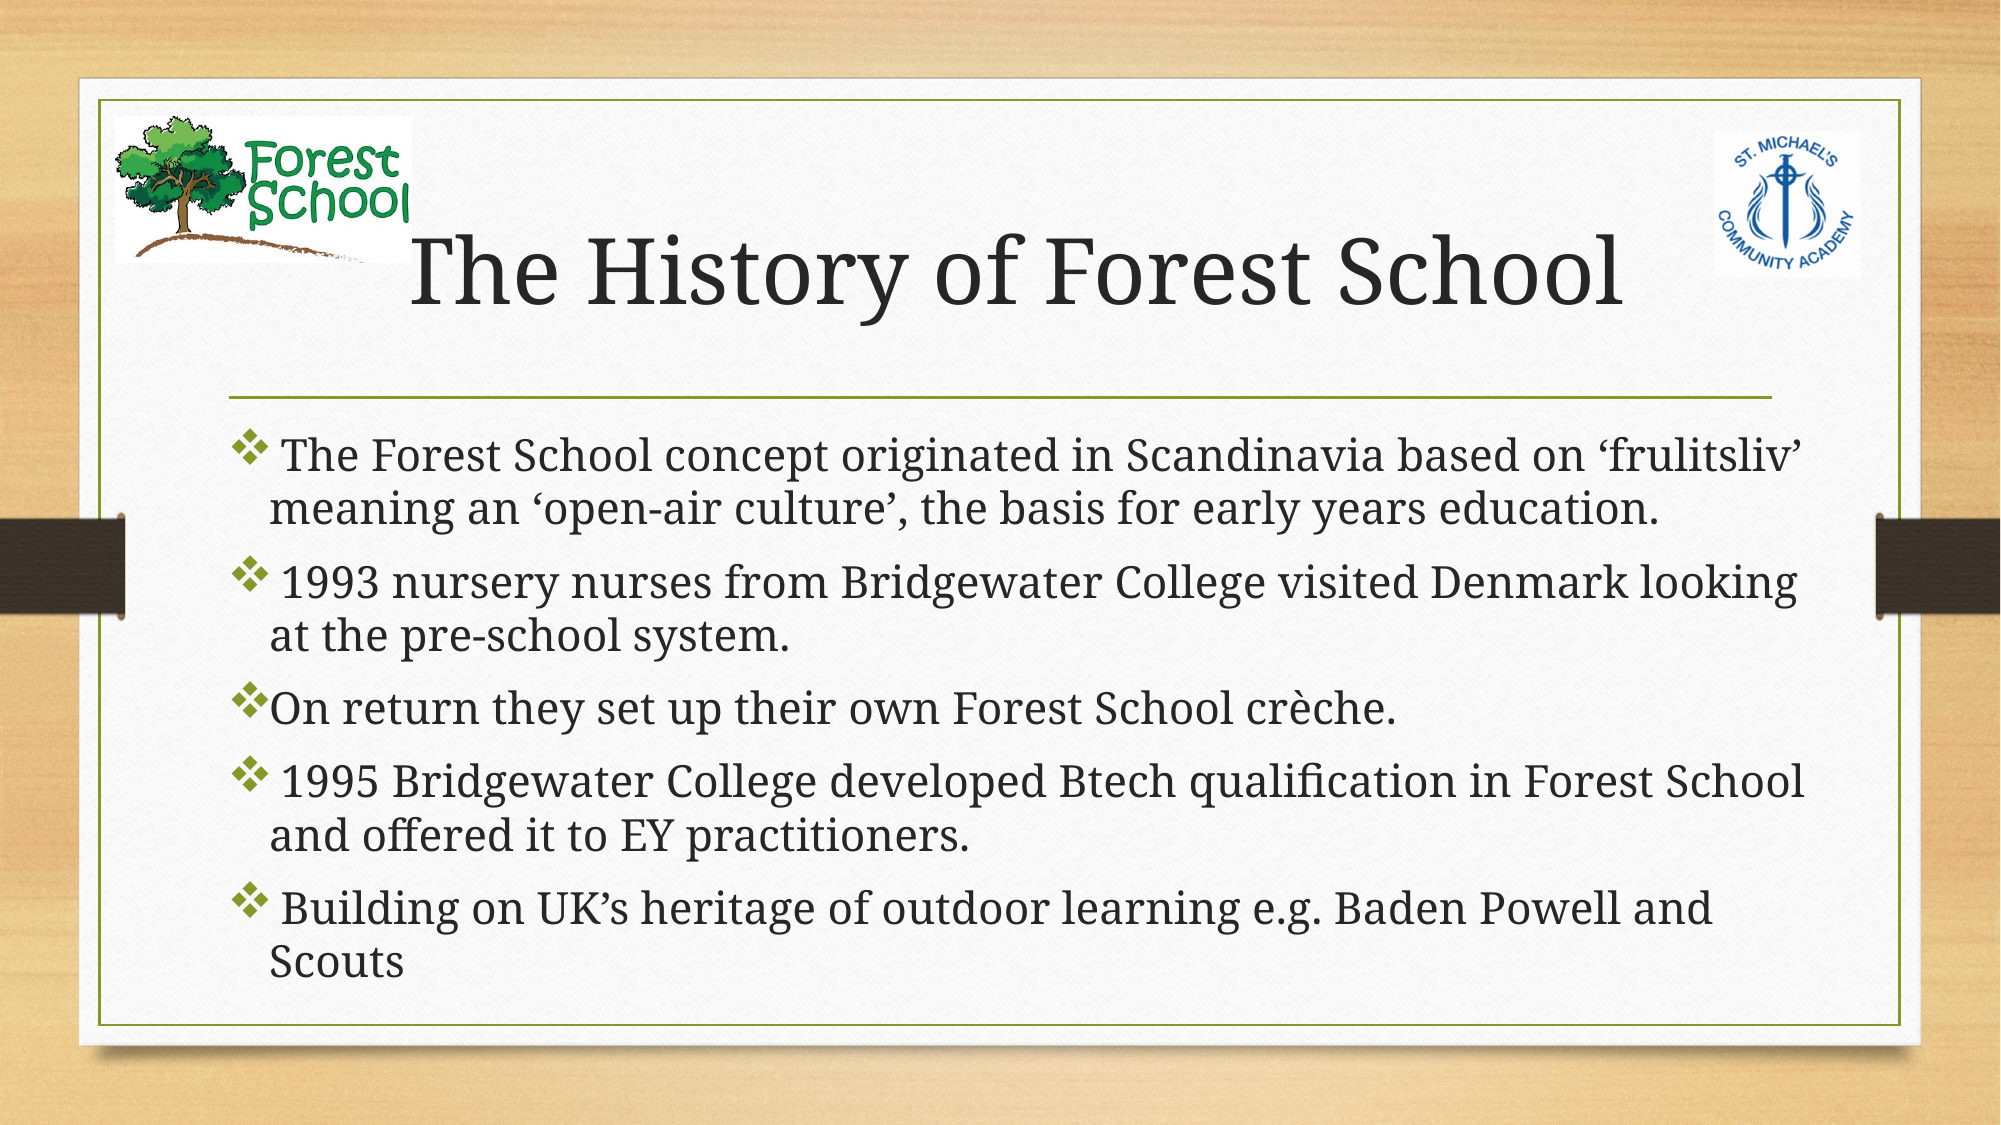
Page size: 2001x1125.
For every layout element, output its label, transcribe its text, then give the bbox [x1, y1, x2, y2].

list The Forest School concept originated in Scandinavia based on ‘frulitsliv’ meaning an ‘open-air culture’, the basis for early years education. 1993 nursery nurses from Bridgewater College visited Denmark looking at the pre-school system. On return they set up their own Forest School crèche. 1995 Bridgewater College developed Btech qualification in Forest School and offered it to EY practitioners. Building on UK’s heritage of outdoor learning e.g. Baden Powell and Scouts [212, 419, 1830, 1014]
picture [0, 0, 2001, 1125]
title The History of Forest School [212, 161, 1788, 375]
